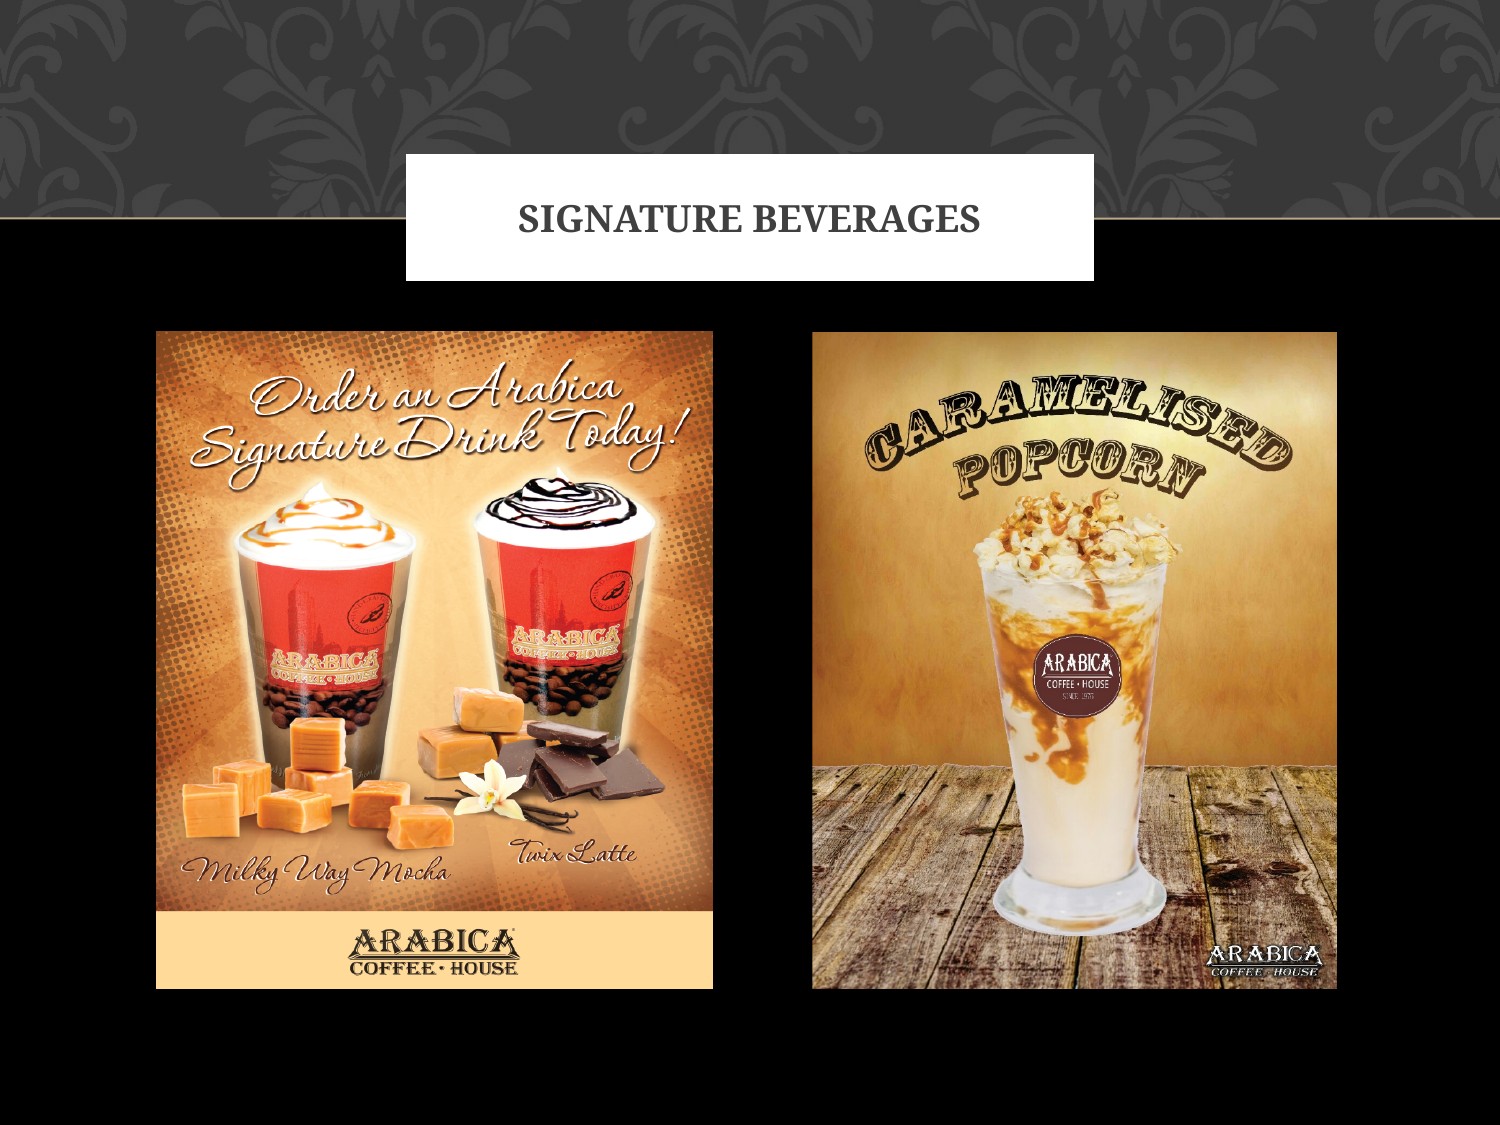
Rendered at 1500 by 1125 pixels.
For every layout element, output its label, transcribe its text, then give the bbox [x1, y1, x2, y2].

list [155, 331, 713, 989]
title Signature Beverages [406, 154, 1094, 281]
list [812, 331, 1338, 989]
